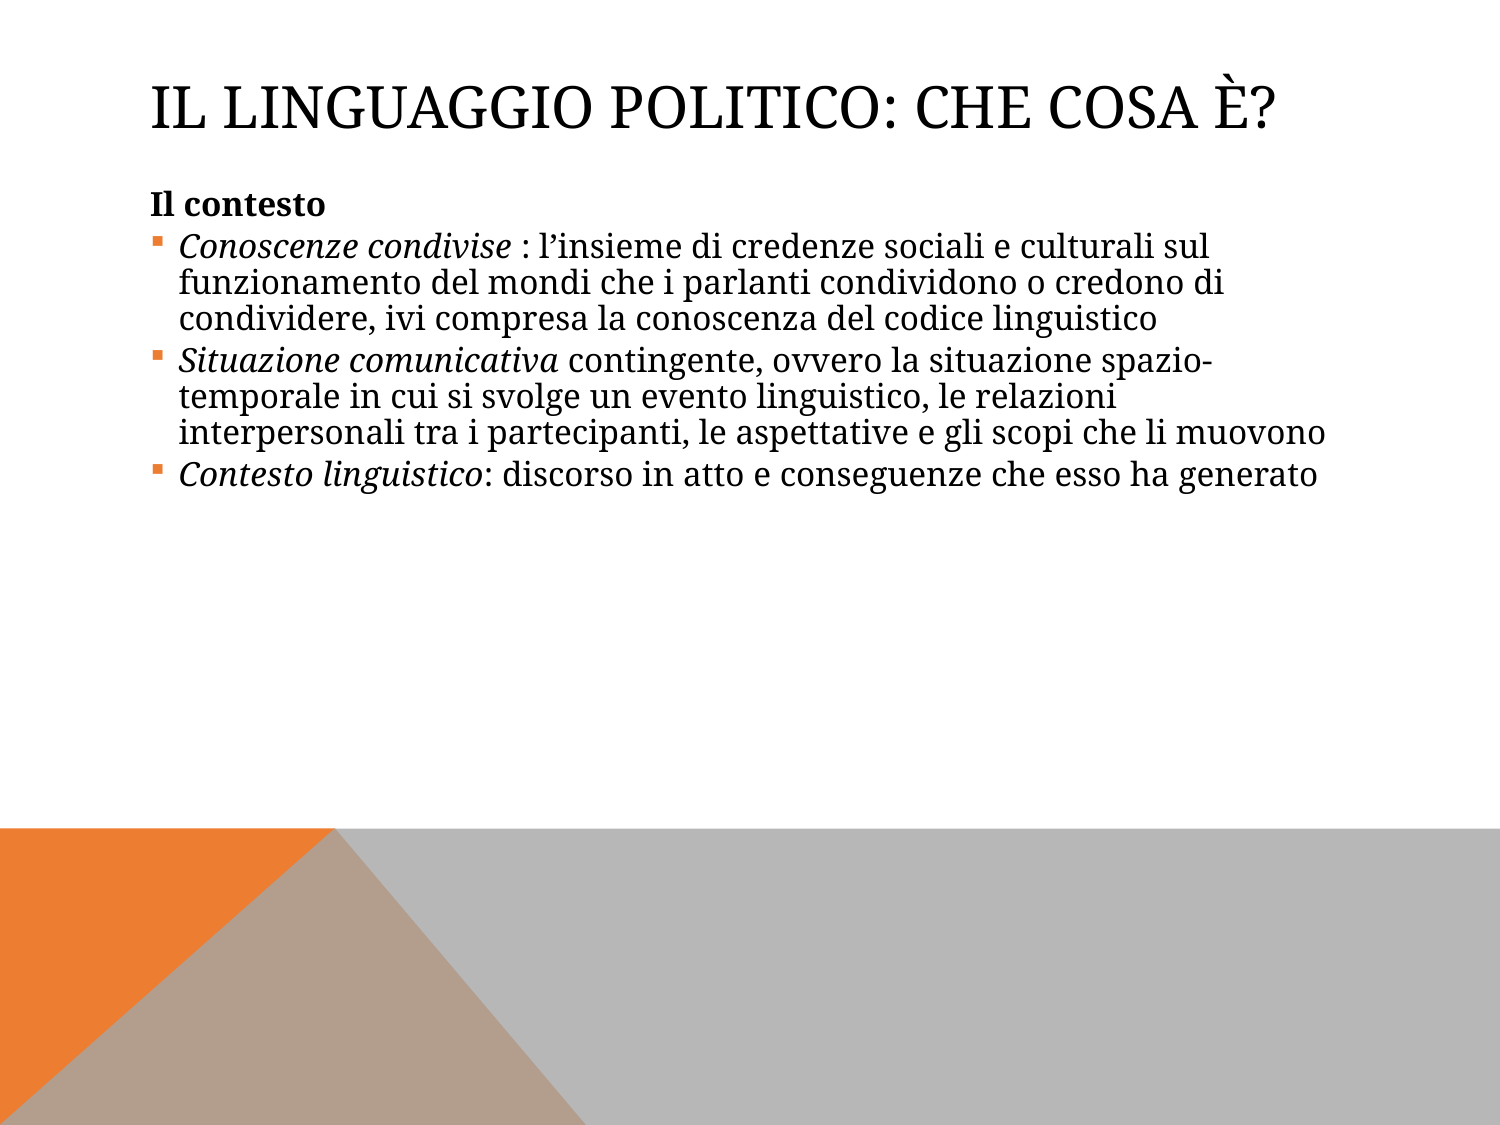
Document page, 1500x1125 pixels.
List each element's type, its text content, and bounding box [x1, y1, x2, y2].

title Il linguaggio politico: che cosa è? [135, 60, 1369, 150]
list Il contesto Conoscenze condivise : l’insieme di credenze sociali e culturali sul funzionamento del mondi che i parlanti condividono o credono di condividere, ivi compresa la conoscenza del codice linguistico Situazione comunicativa contingente, ovvero la situazione spazio-temporale in cui si svolge un evento linguistico, le relazioni interpersonali tra i partecipanti, le aspettative e gli scopi che li muovono Contesto linguistico: discorso in atto e conseguenze che esso ha generato [135, 180, 1369, 768]
